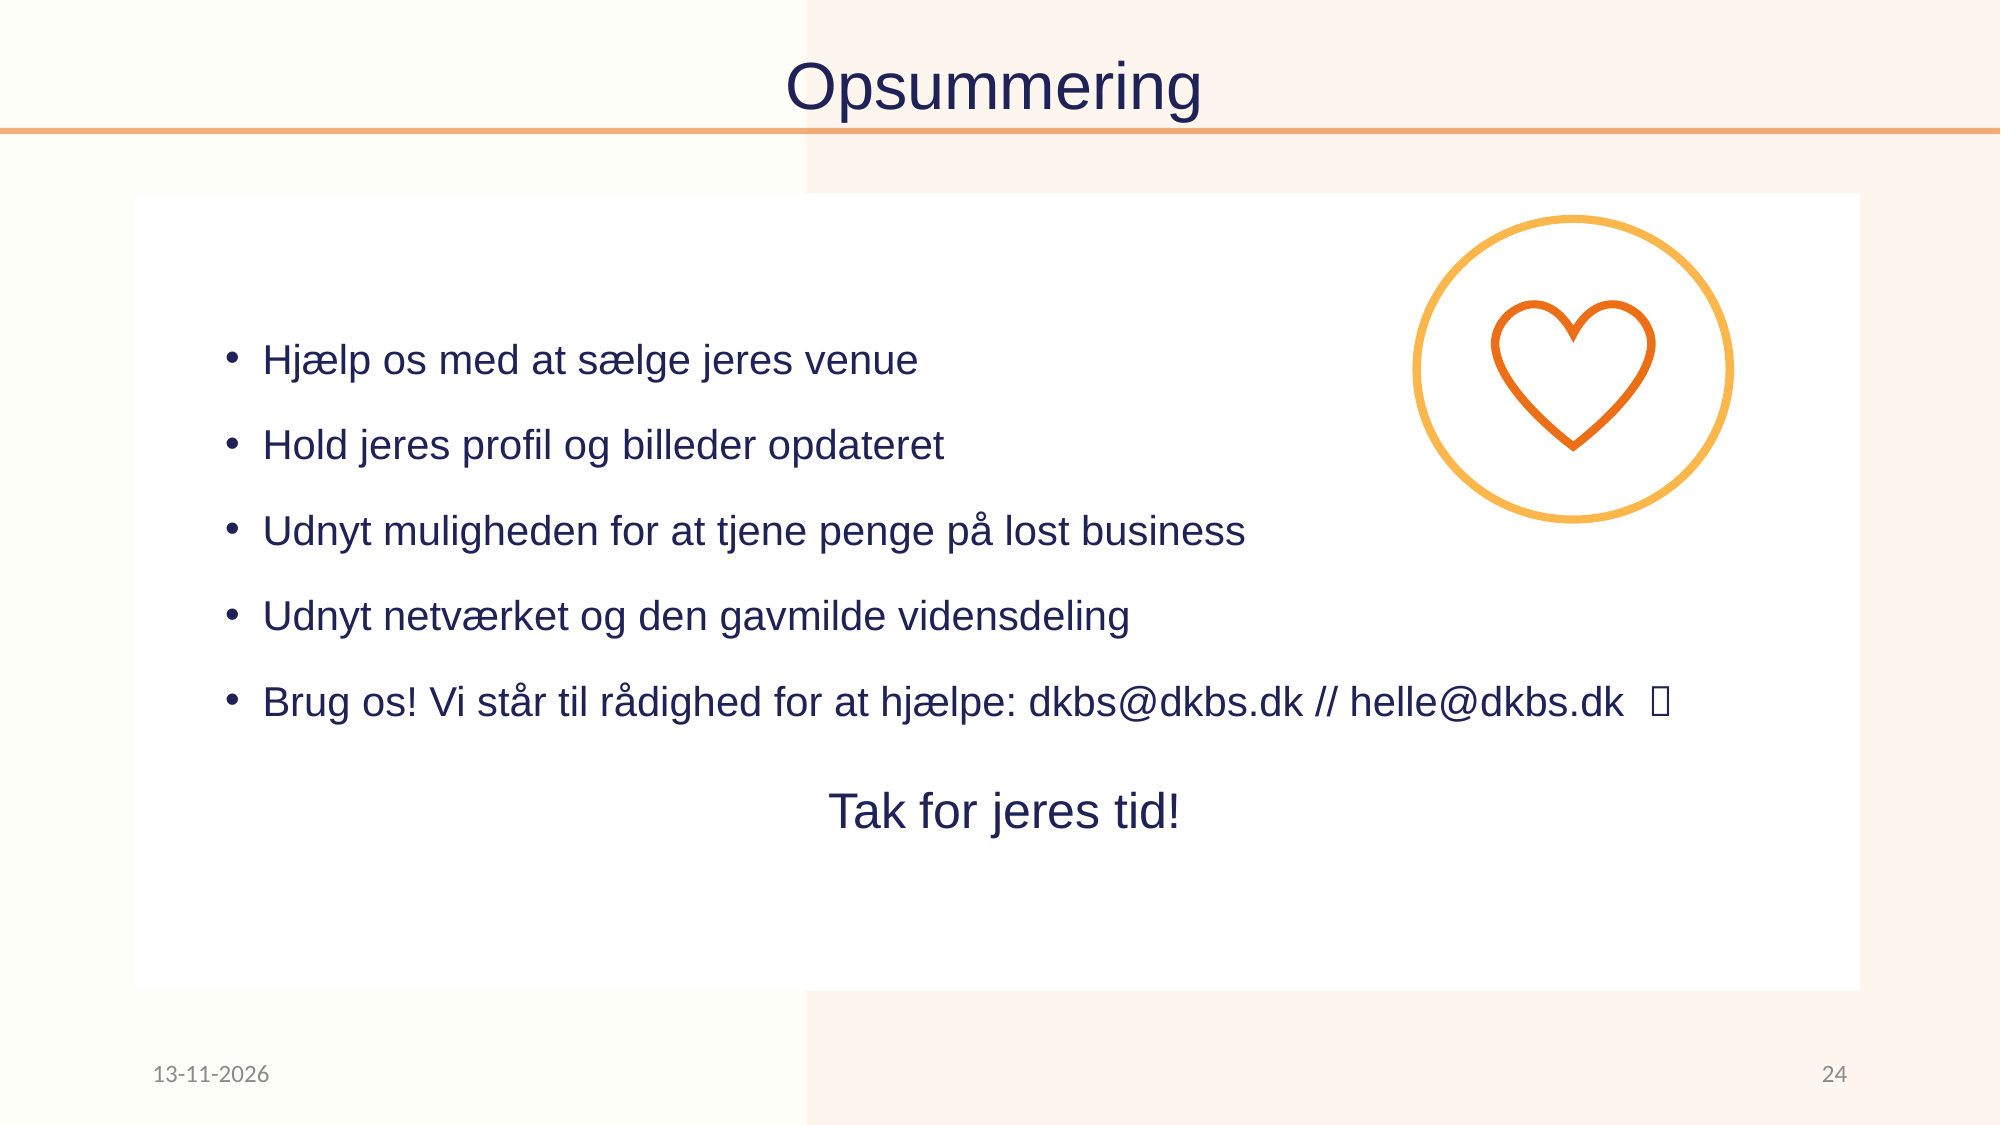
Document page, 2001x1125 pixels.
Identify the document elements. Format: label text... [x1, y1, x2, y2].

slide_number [137, 1042, 588, 1103]
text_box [1412, 214, 1735, 524]
text_box Hjælp os med at sælge jeres venue Hold jeres profil og billeder opdateret Udnyt muligheden for at tjene penge på lost business Udnyt netværket og den gavmilde vidensdeling Brug os! Vi står til rådighed for at hjælpe: dkbs@dkbs.dk // helle@dkbs.dk  Tak for jeres tid! [135, 193, 1860, 991]
slide_number 24 [1412, 1042, 1863, 1103]
text_box Opsummering [317, 49, 1671, 126]
